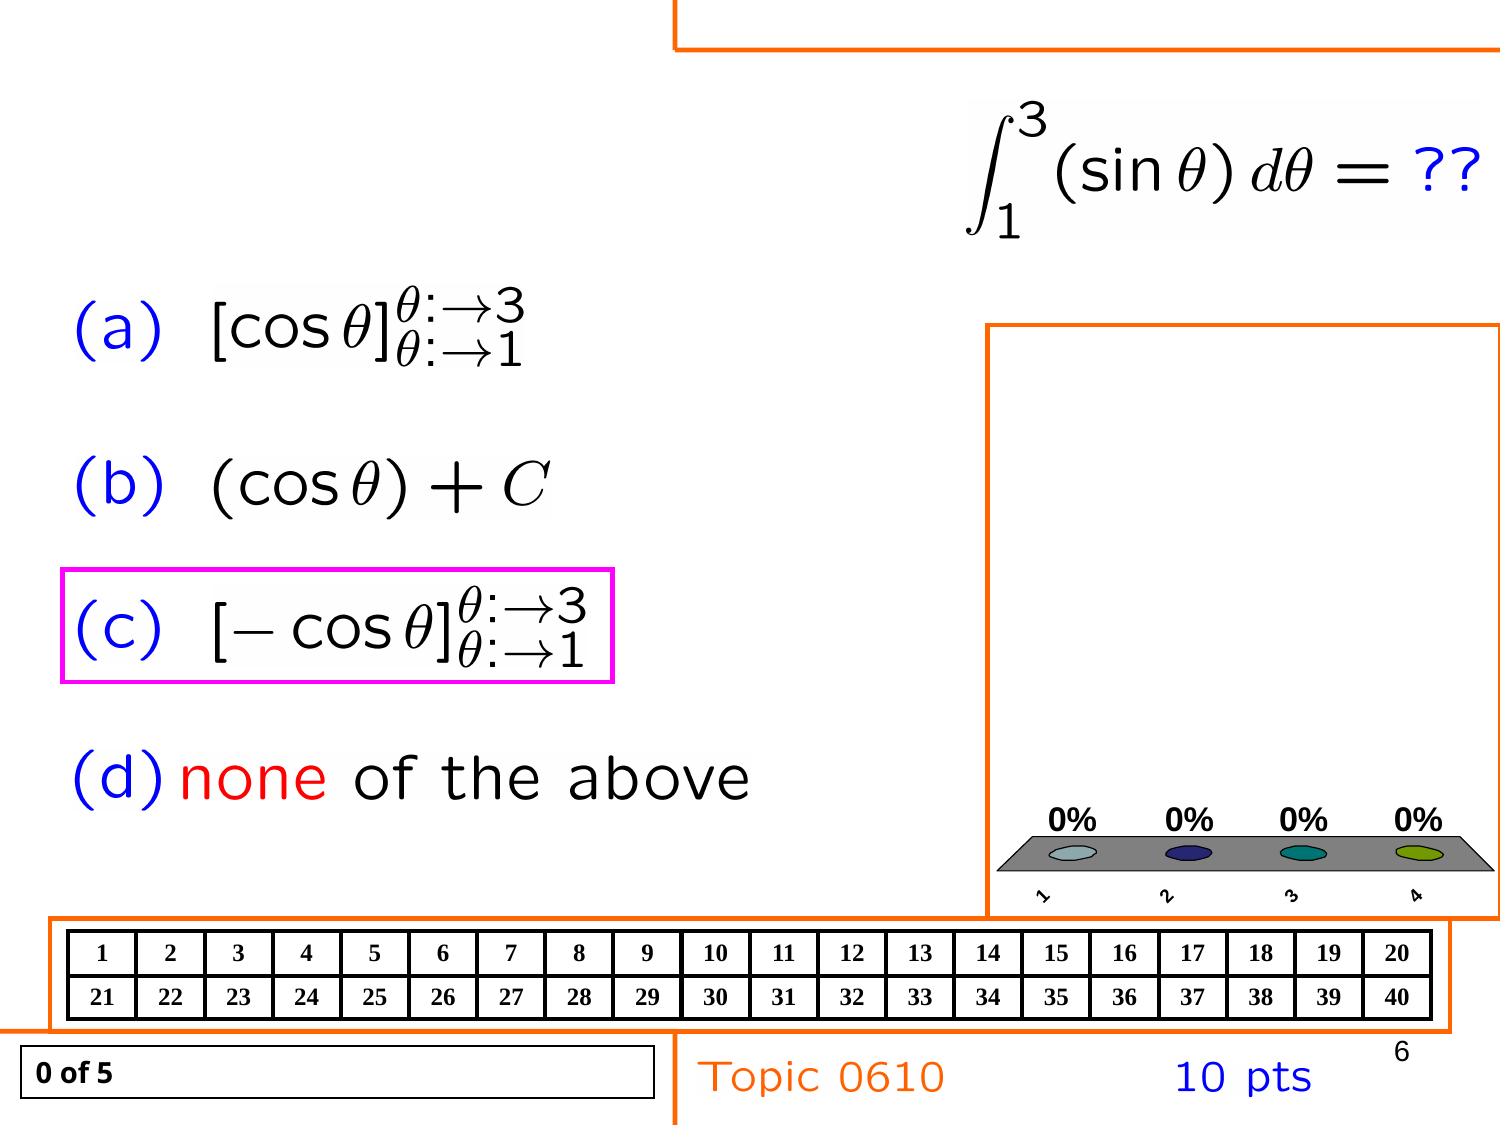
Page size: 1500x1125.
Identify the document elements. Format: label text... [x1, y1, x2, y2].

picture [697, 1060, 945, 1098]
text_box [62, 569, 613, 682]
text_box [50, 918, 1450, 1032]
picture [1176, 1060, 1312, 1098]
text_box [87, 249, 650, 663]
picture [76, 599, 161, 663]
picture [211, 583, 588, 668]
picture [211, 283, 526, 368]
picture [965, 99, 1482, 240]
text_box [562, 62, 1013, 250]
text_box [957, 312, 1500, 951]
picture [182, 752, 751, 800]
picture [74, 300, 162, 363]
picture [73, 749, 161, 813]
title 1+1= [75, 45, 1425, 233]
picture [74, 455, 162, 518]
picture [211, 457, 554, 521]
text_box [20, 1045, 655, 1099]
slide_number 6 [1350, 1032, 1425, 1103]
